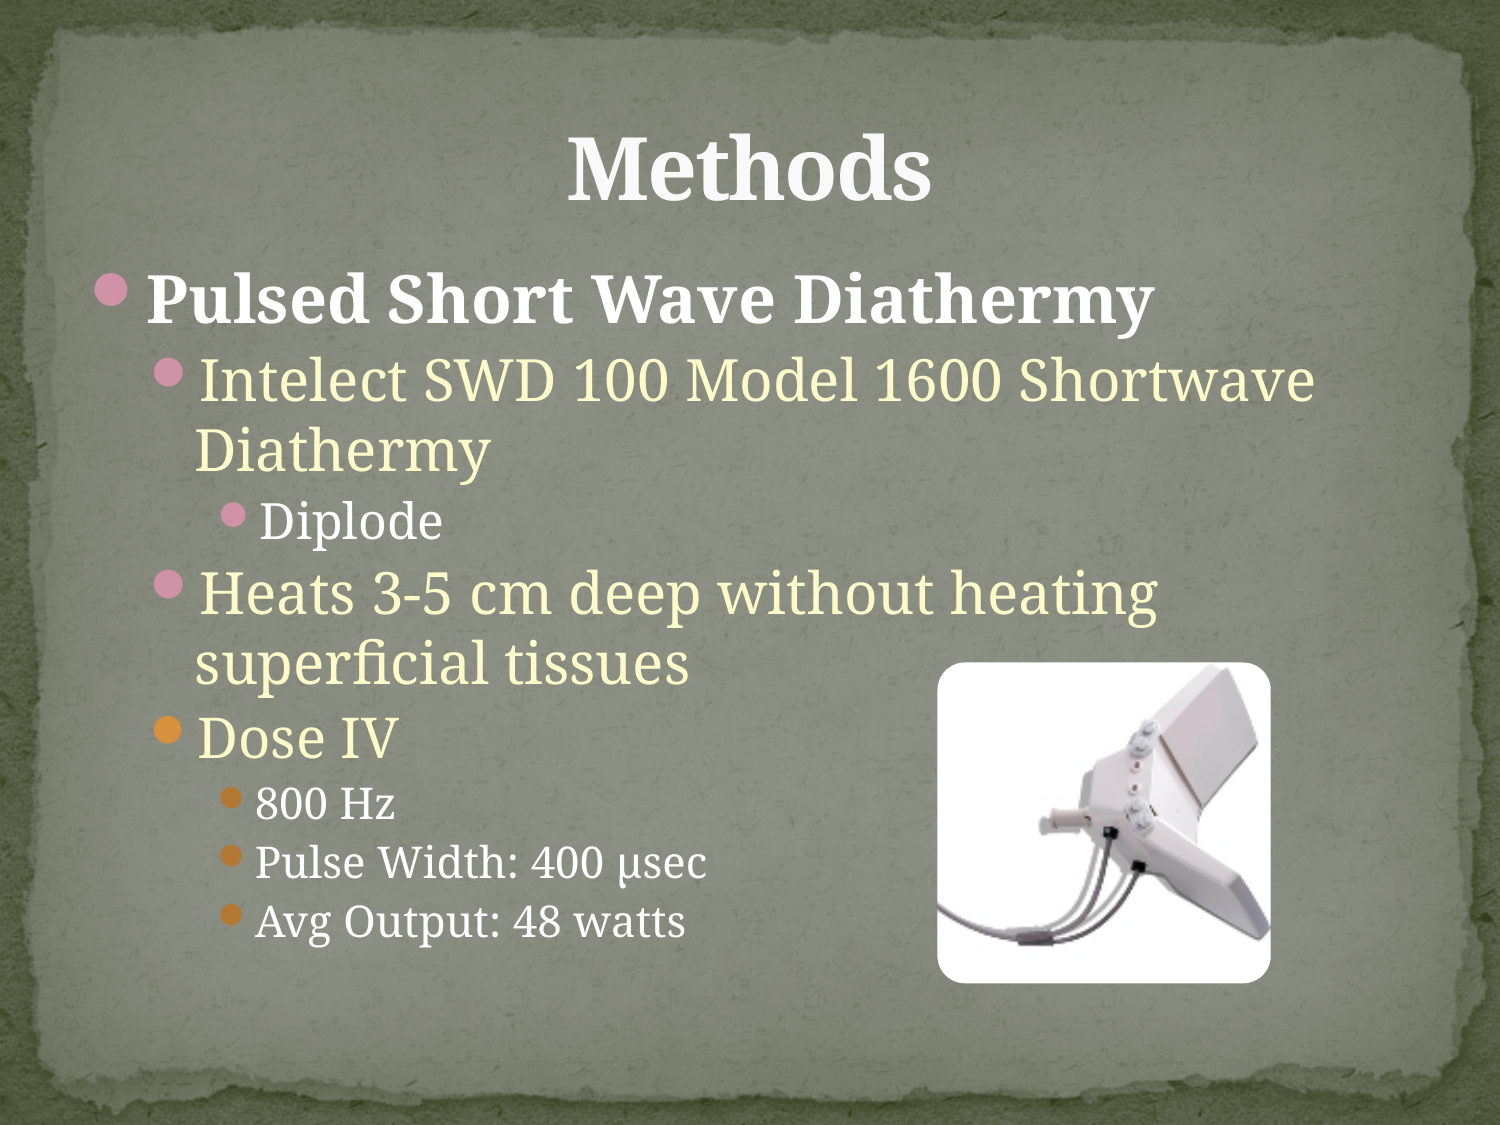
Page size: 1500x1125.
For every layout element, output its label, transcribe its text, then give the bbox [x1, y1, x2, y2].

list Pulsed Short Wave Diathermy Intelect SWD 100 Model 1600 Shortwave Diathermy Diplode Heats 3-5 cm deep without heating superficial tissues Dose IV 800 Hz Pulse Width: 400 µsec Avg Output: 48 watts [75, 249, 1425, 1000]
picture [937, 662, 1271, 984]
title Methods [74, 24, 1425, 225]
